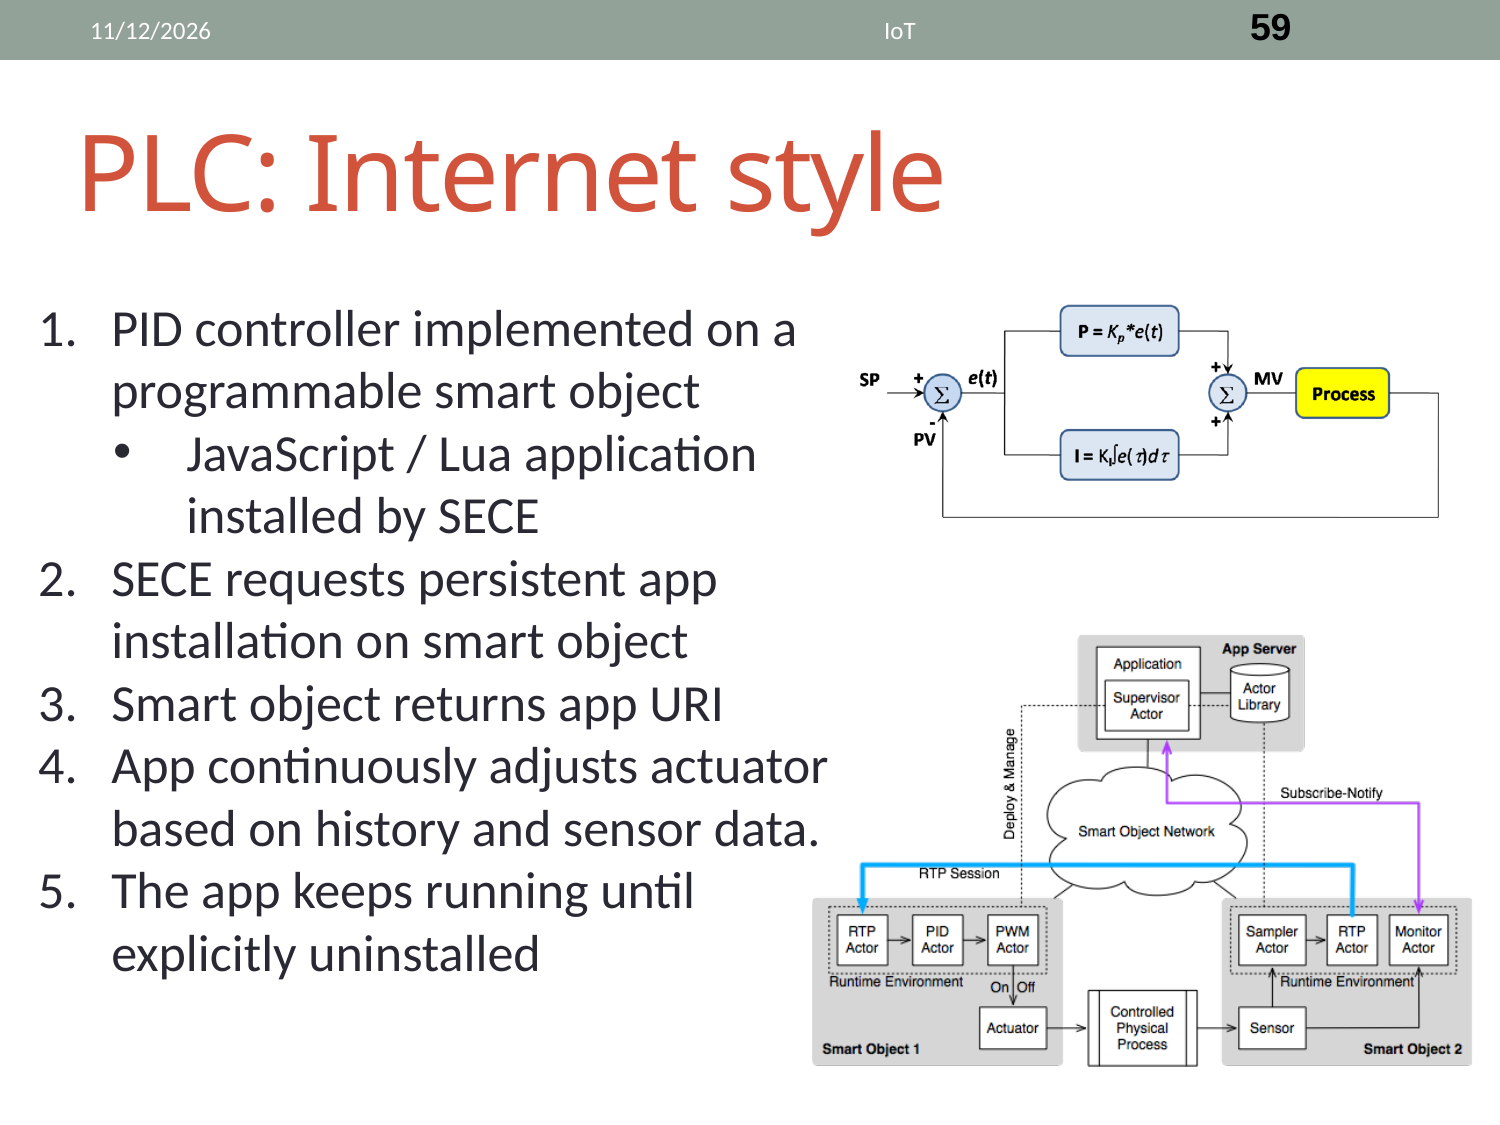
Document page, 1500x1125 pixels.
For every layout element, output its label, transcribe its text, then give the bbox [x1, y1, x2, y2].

text_box PID controller implemented on a programmable smart object JavaScript / Lua application installed by SECE SECE requests persistent app installation on smart object Smart object returns app URI App continuously adjusts actuator based on history and sensor data. The app keeps running until explicitly uninstalled [32, 288, 843, 988]
picture [811, 634, 1473, 1068]
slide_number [75, 3, 550, 57]
title PLC: Internet style [75, 87, 1425, 250]
footer IoT [562, 3, 1238, 57]
slide_number 59 [1250, 3, 1425, 57]
picture [846, 303, 1439, 518]
